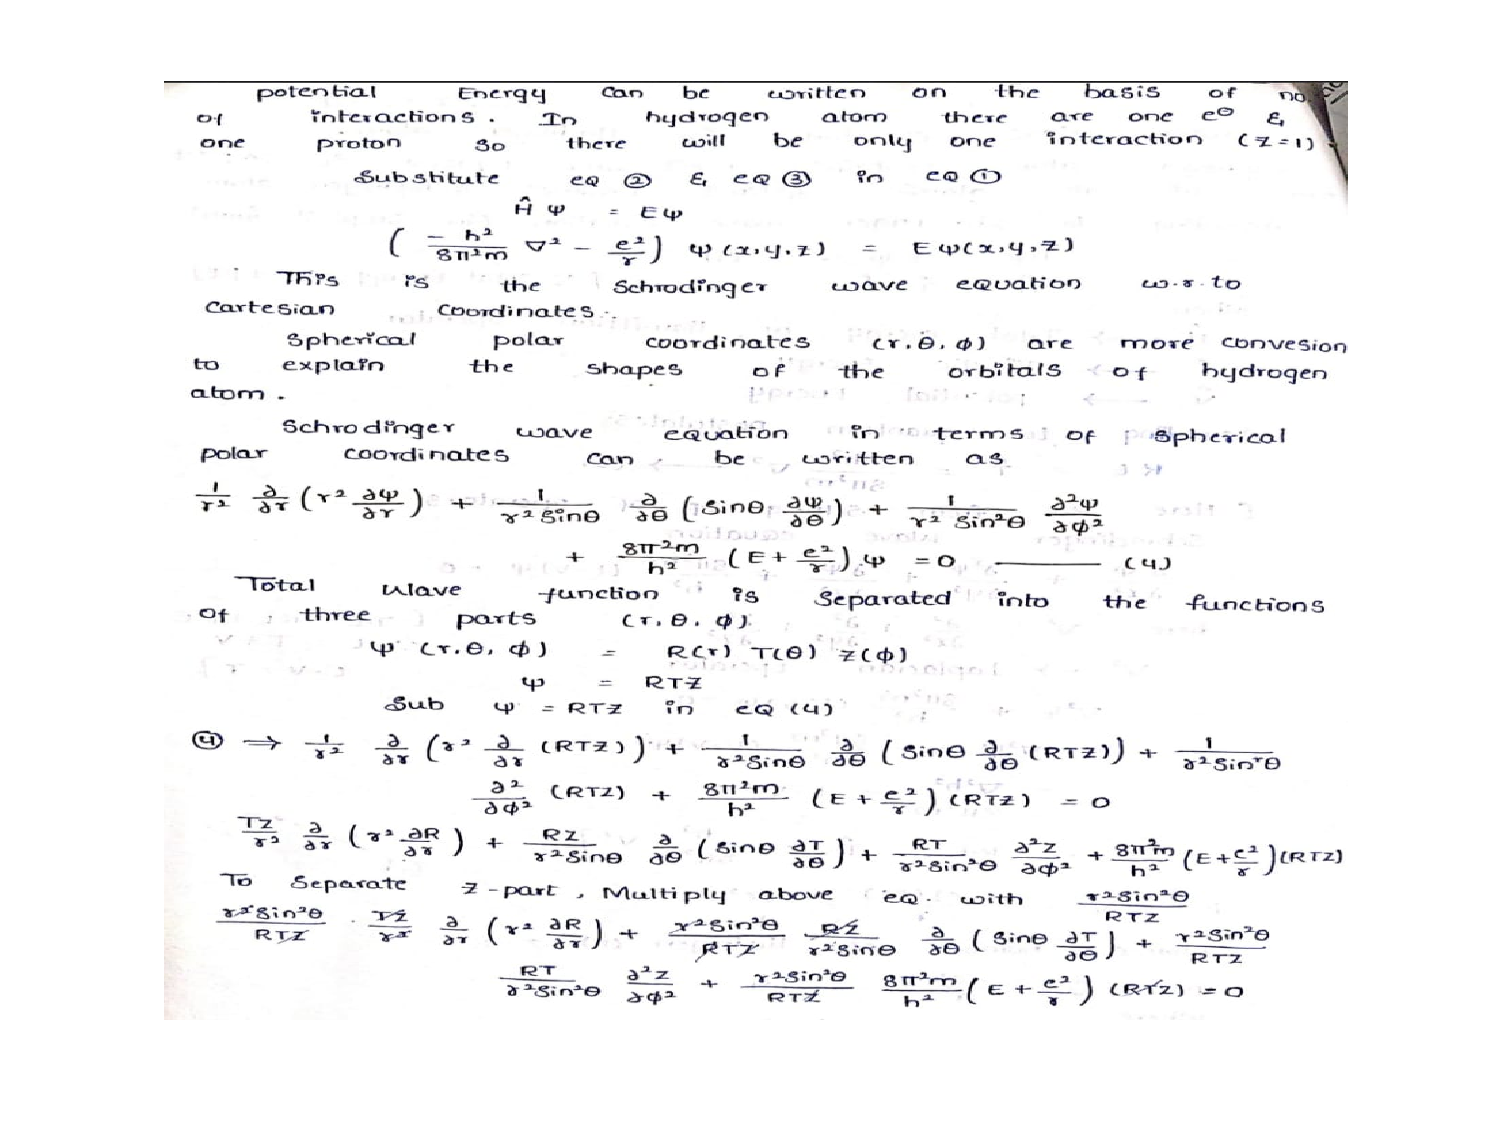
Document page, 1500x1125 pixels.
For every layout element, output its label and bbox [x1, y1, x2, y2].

picture [163, 81, 1348, 1020]
